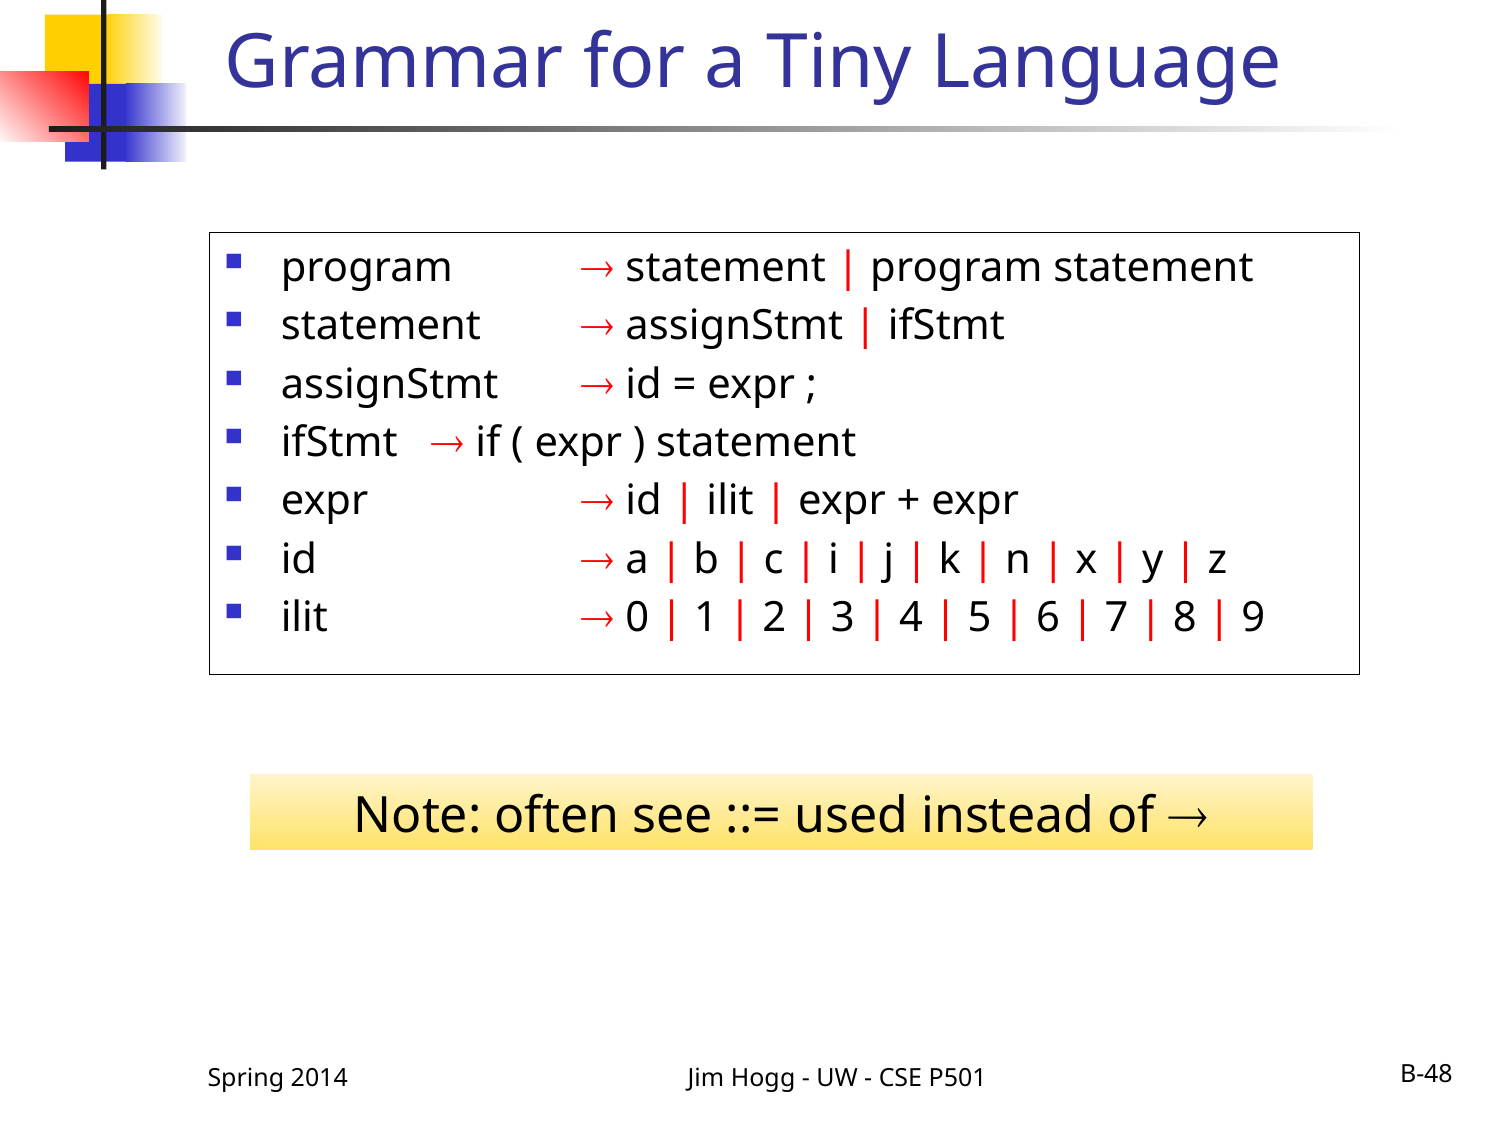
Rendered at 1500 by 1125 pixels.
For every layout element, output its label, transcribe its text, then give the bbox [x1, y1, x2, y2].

footer Jim Hogg - UW - CSE P501 [599, 1062, 1076, 1100]
title Grammar for a Tiny Language [209, 14, 1488, 110]
text_box Note: often see ::= used instead of  [249, 774, 1313, 850]
slide_number B-48 [1154, 1062, 1468, 1100]
list program  statement | program statement statement  assignStmt | ifStmt assignStmt  id = expr ; ifStmt  if ( expr ) statement expr  id | ilit | expr + expr id  a | b | c | i | j | k | n | x | y | z ilit  0 | 1 | 2 | 3 | 4 | 5 | 6 | 7 | 8 | 9 [209, 232, 1360, 675]
slide_number Spring 2014 [192, 1062, 506, 1100]
